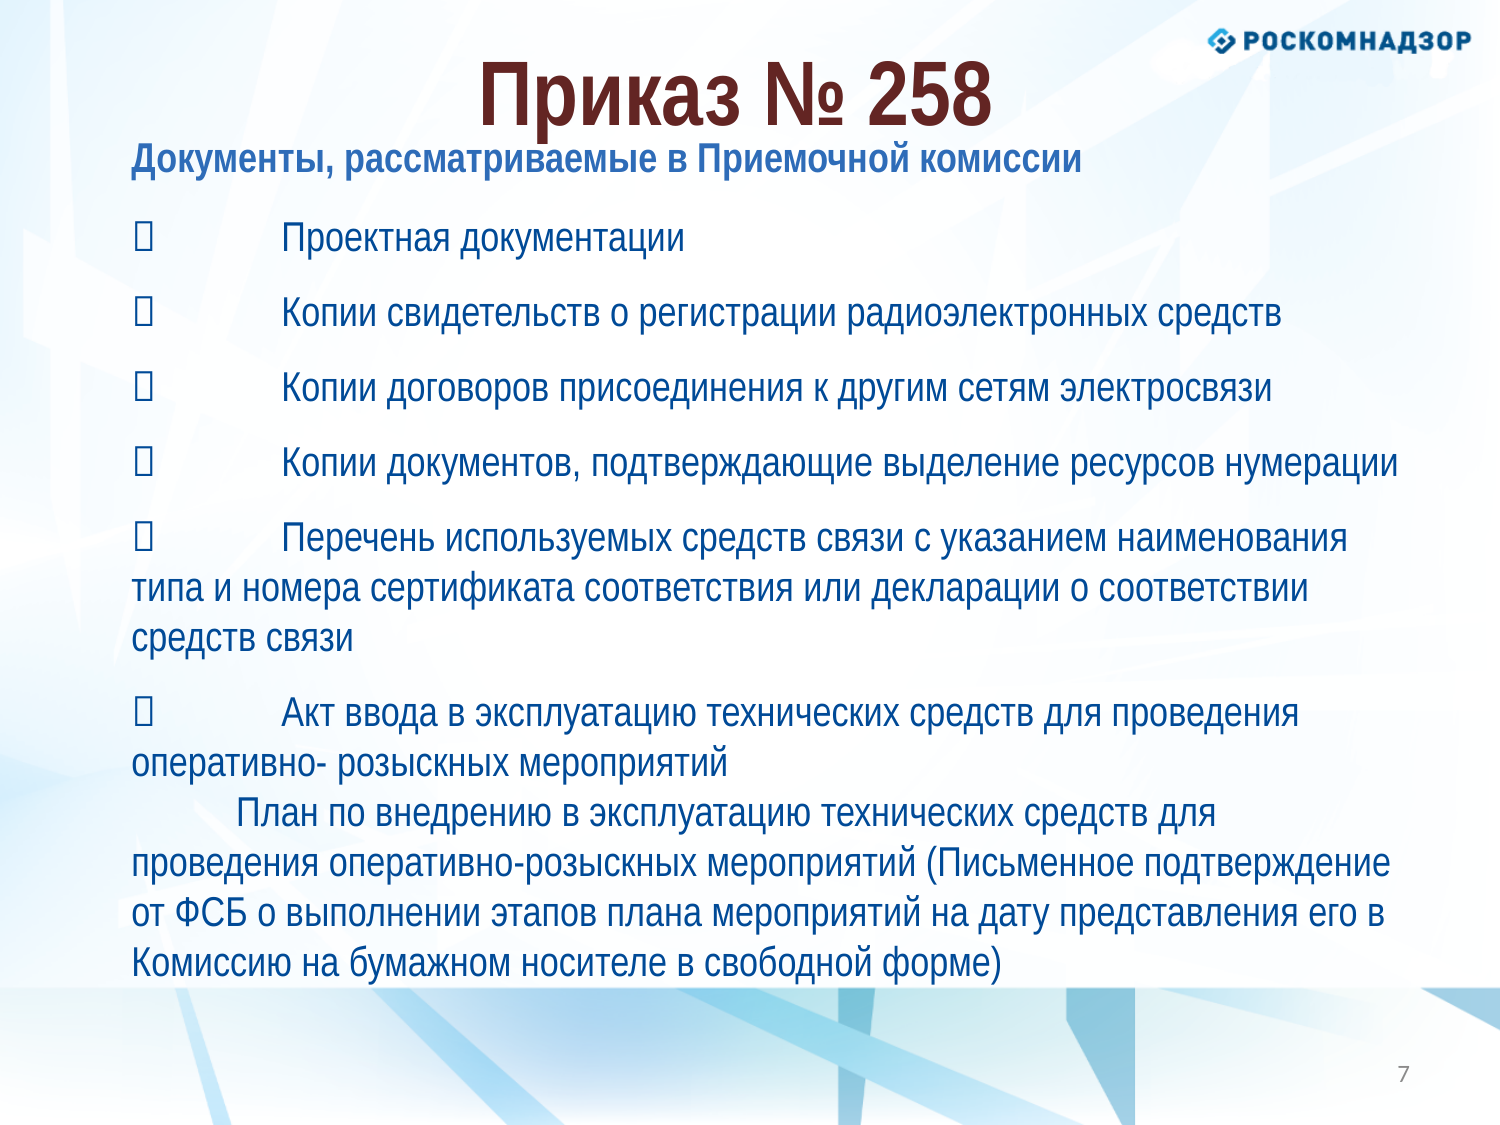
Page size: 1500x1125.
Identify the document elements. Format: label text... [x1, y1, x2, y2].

picture [0, 0, 1500, 1125]
title Приказ № 258 [134, 24, 1338, 131]
slide_number 6 [1074, 1042, 1425, 1103]
text_box Документы, рассматриваемые в Приемочной комиссии  Проектная документации  Копии свидетельств о регистрации радиоэлектронных средств  Копии договоров присоединения к другим сетям электросвязи  Копии документов, подтверждающие выделение ресурсов нумерации  Перечень используемых средств связи с указанием наименования типа и номера сертификата соответствия или декларации о соответствии средств связи  Акт ввода в эксплуатацию технических средств для проведения оперативно- розыскных мероприятий План по внедрению в эксплуатацию технических средств для проведения оперативно-розыскных мероприятий (Письменное подтверждение от ФСБ о выполнении этапов плана мероприятий на дату представления его в Комиссию на бумажном носителе в свободной форме) [129, 131, 1404, 985]
